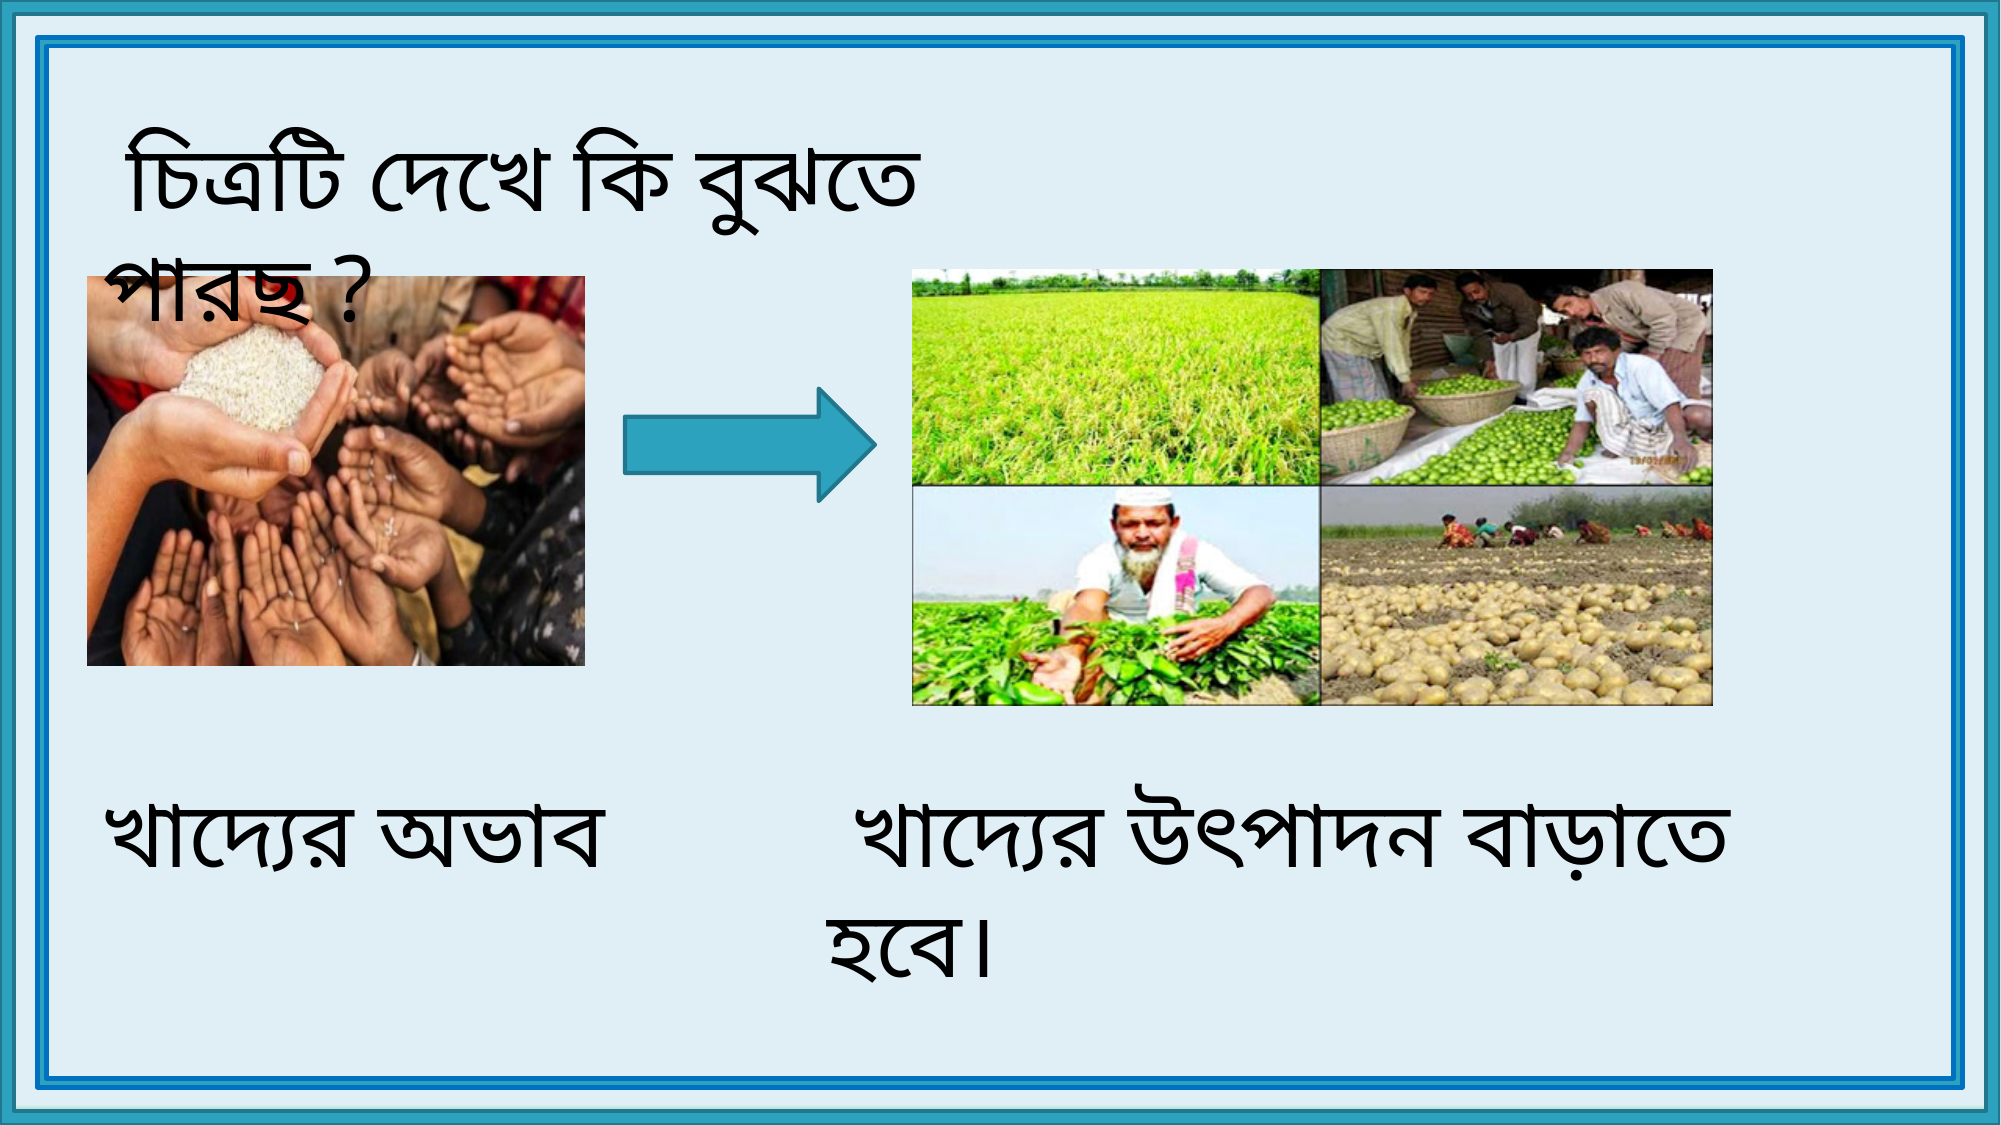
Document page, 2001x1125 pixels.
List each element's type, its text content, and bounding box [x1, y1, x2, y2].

text_box খাদ্যের অভাব [62, 768, 625, 894]
picture [87, 276, 585, 667]
text_box খাদ্যের উৎপাদন বাড়াতে হবে। [812, 768, 1888, 1004]
text_box চিত্রটি দেখে কি বুঝতে পারছ ? [87, 112, 1163, 348]
picture [912, 268, 1713, 706]
text_box [622, 386, 878, 504]
